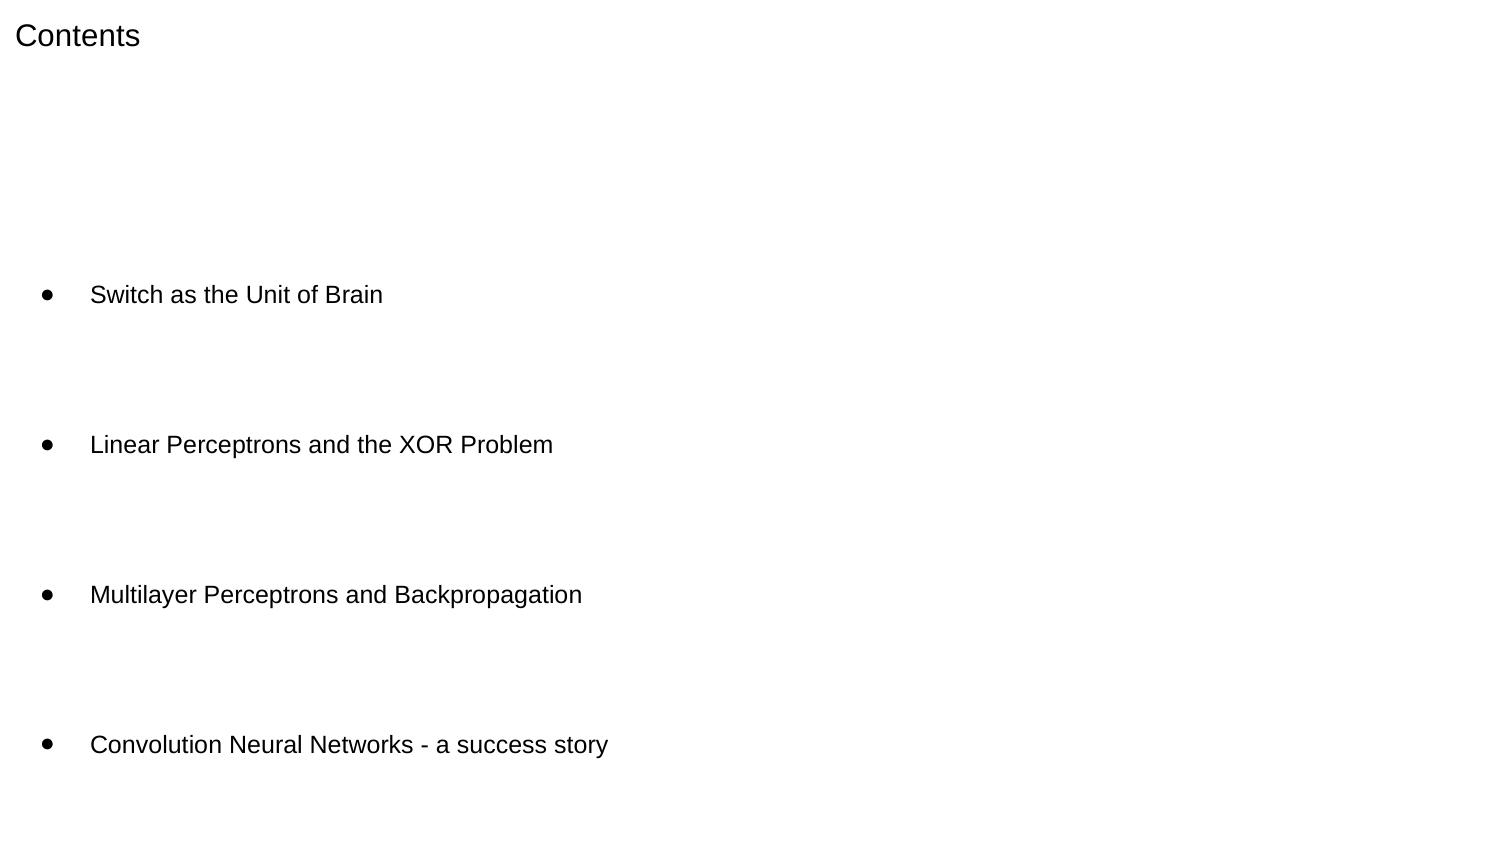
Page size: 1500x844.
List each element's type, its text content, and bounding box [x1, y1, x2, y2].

text_box Contents [0, 0, 313, 68]
text_box Switch as the Unit of Brain Linear Perceptrons and the XOR Problem Multilayer Perceptrons and Backpropagation Convolution Neural Networks - a success story Or is it? [0, 144, 1241, 844]
